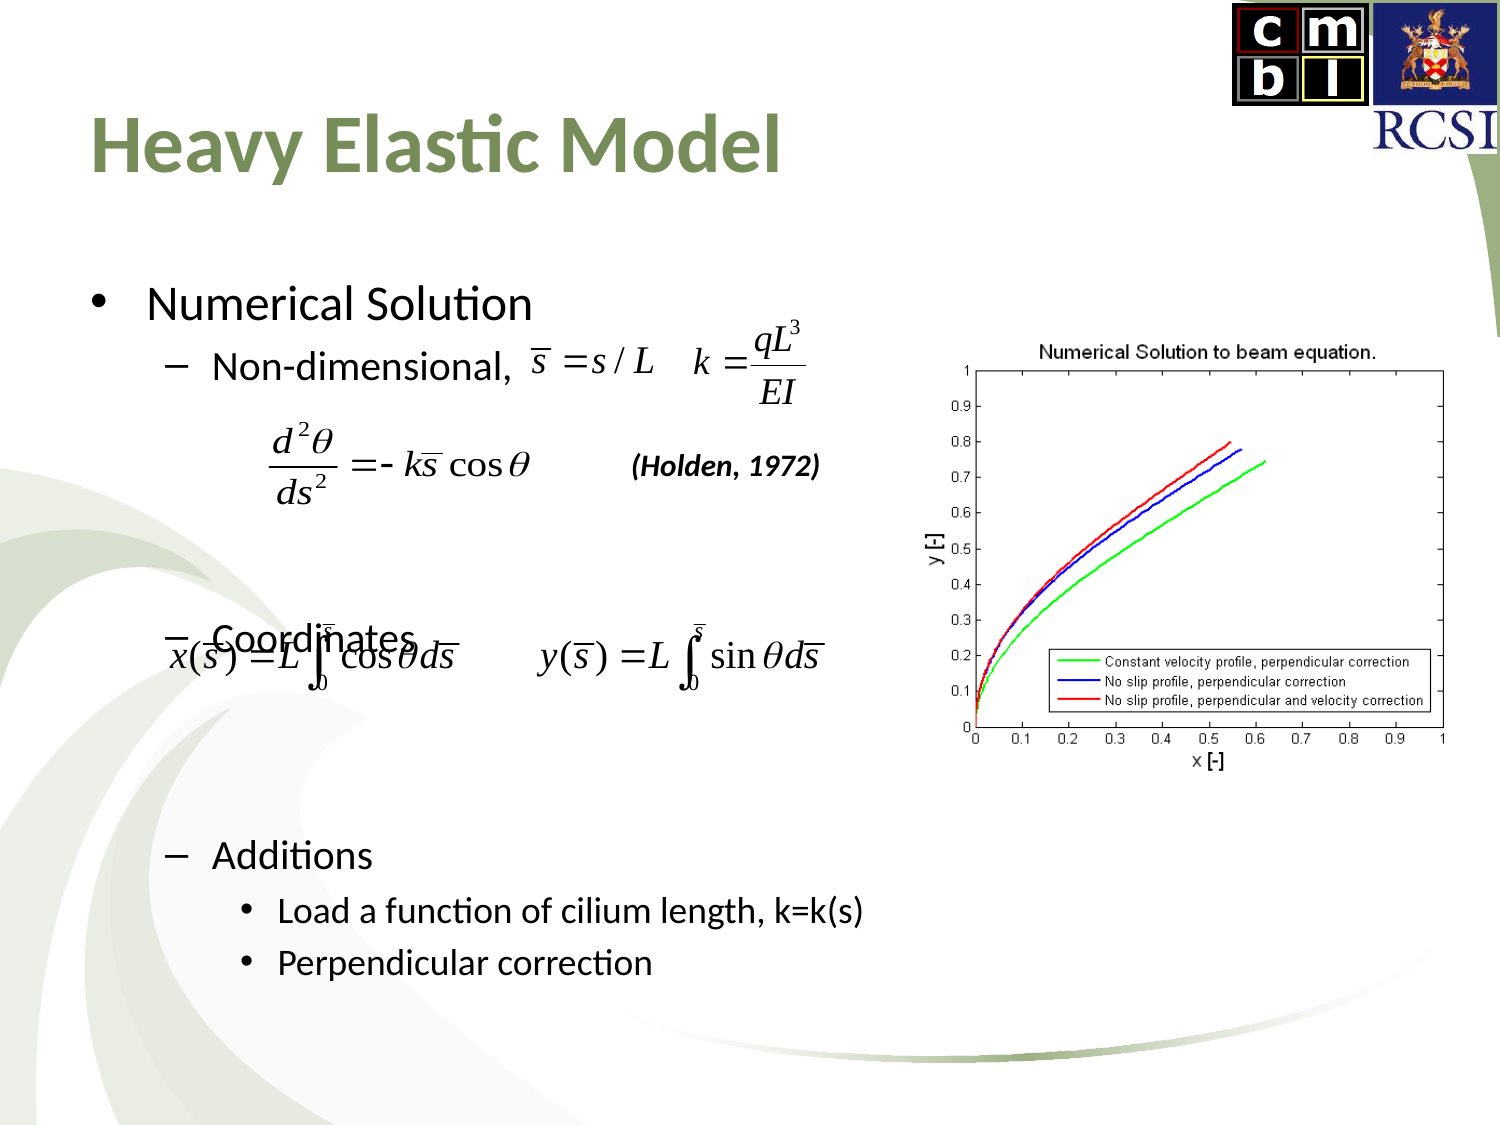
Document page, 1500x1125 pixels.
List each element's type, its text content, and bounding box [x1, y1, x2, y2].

picture [1373, 2, 1498, 154]
list Numerical Solution Non-dimensional, Coordinates Additions Load a function of cilium length, k=k(s) Perpendicular correction [75, 262, 888, 1038]
title Heavy Elastic Model [75, 45, 1425, 233]
picture [1232, 2, 1369, 106]
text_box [524, 337, 663, 384]
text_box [162, 612, 833, 699]
text_box (Holden, 1972) [616, 437, 836, 490]
picture [897, 337, 1500, 776]
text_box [262, 412, 541, 513]
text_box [687, 308, 813, 413]
